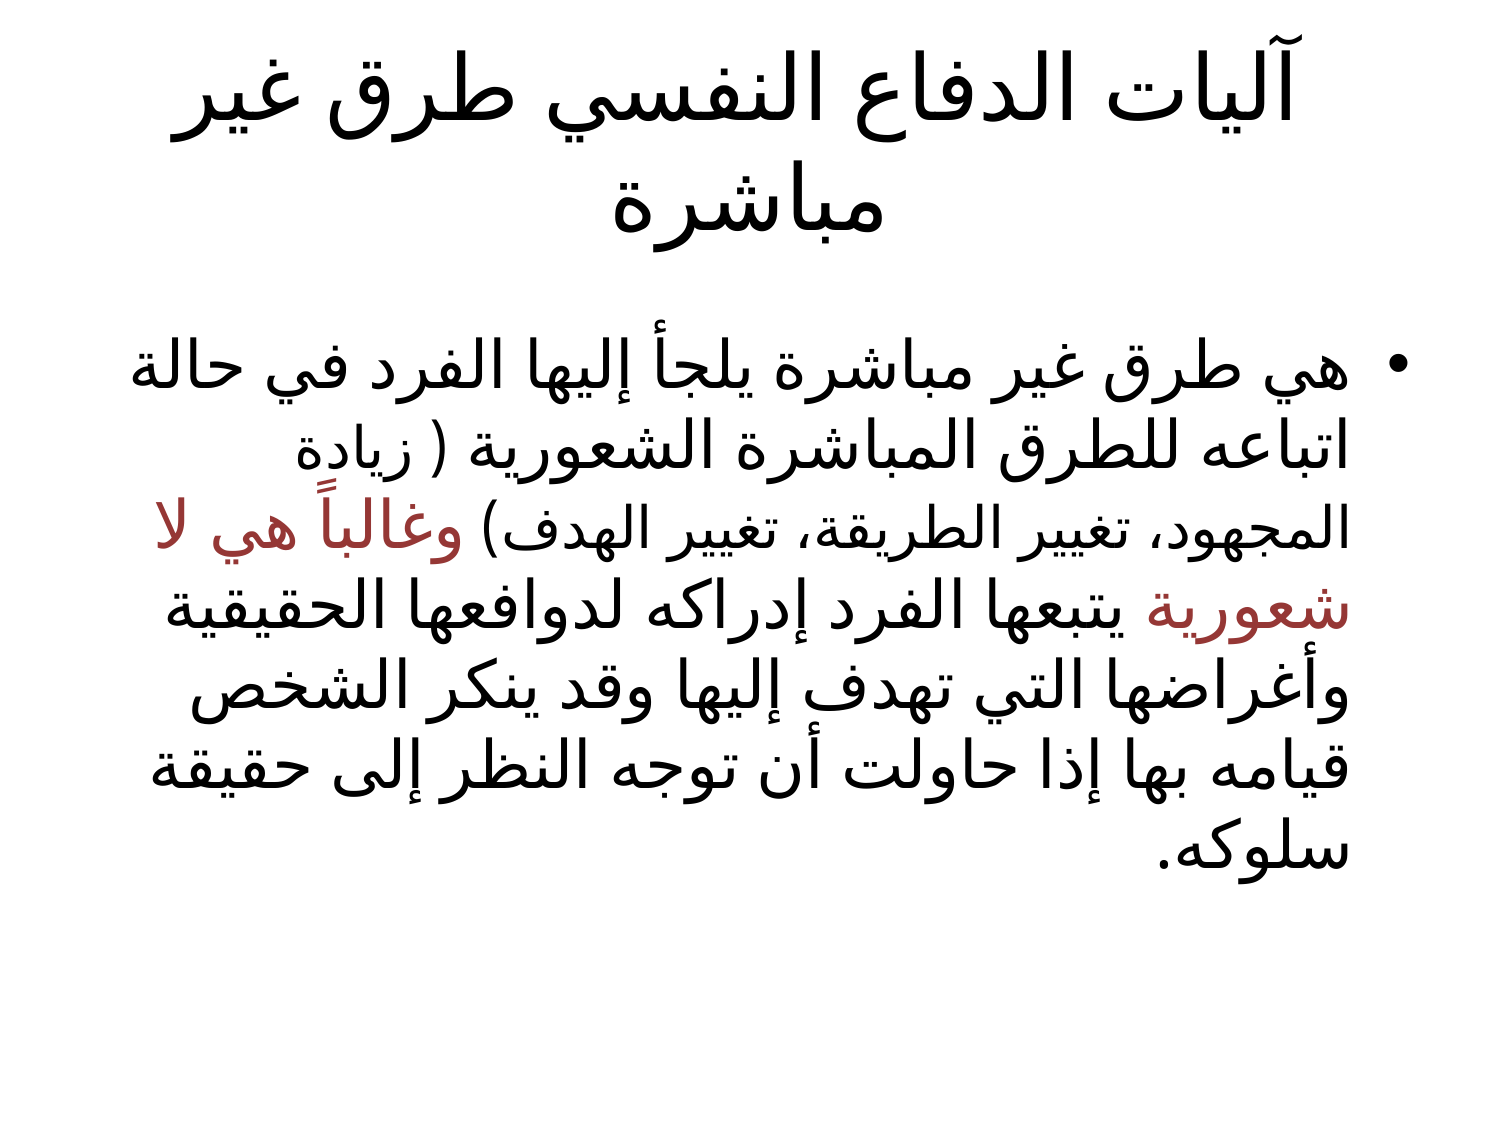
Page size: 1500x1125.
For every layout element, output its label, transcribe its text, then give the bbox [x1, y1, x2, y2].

title آليات الدفاع النفسي طرق غير مباشرة [75, 45, 1425, 233]
list هي طرق غير مباشرة يلجأ إليها الفرد في حالة اتباعه للطرق المباشرة الشعورية ( زيادة المجهود، تغيير الطريقة، تغيير الهدف) وغالباً هي لا شعورية يتبعها الفرد إدراكه لدوافعها الحقيقية وأغراضها التي تهدف إليها وقد ينكر الشخص قيامه بها إذا حاولت أن توجه النظر إلى حقيقة سلوكه. [75, 314, 1425, 1057]
